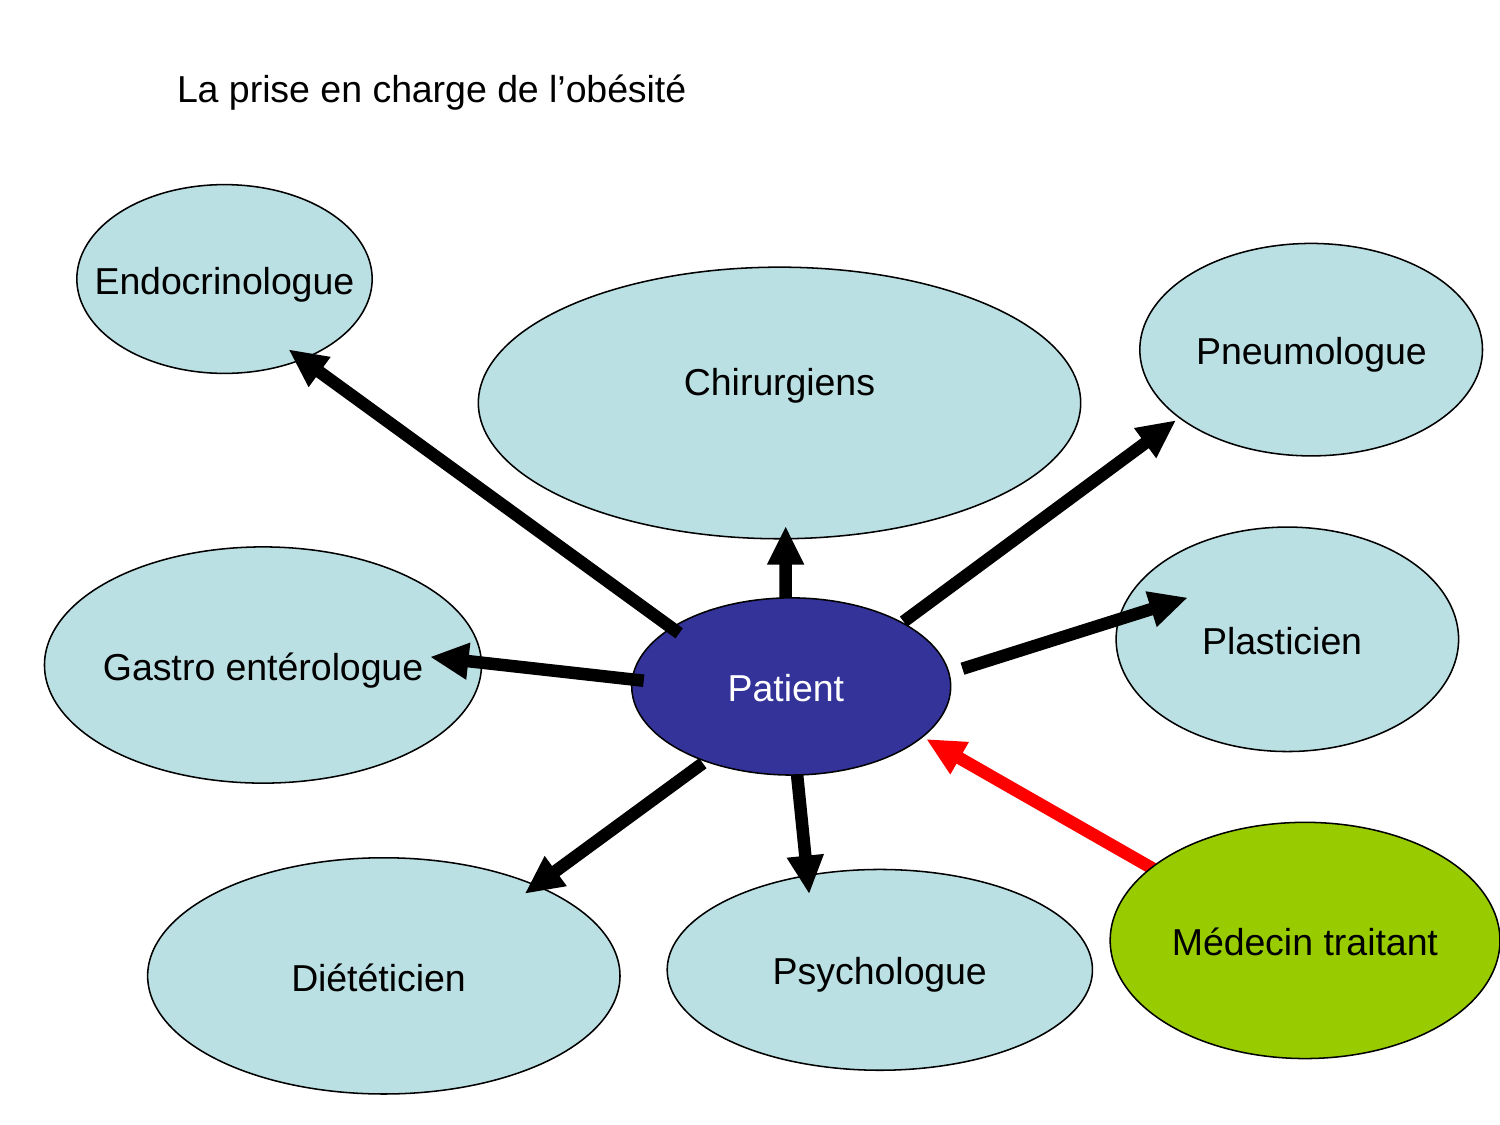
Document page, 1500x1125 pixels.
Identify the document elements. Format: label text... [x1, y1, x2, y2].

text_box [147, 857, 621, 1095]
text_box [1115, 526, 1459, 752]
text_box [1109, 822, 1500, 1059]
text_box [1139, 243, 1483, 457]
text_box La prise en charge de l’obésité [169, 57, 705, 118]
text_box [666, 869, 1093, 1071]
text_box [478, 266, 1081, 539]
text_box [76, 184, 373, 374]
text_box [631, 597, 951, 776]
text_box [44, 546, 482, 784]
